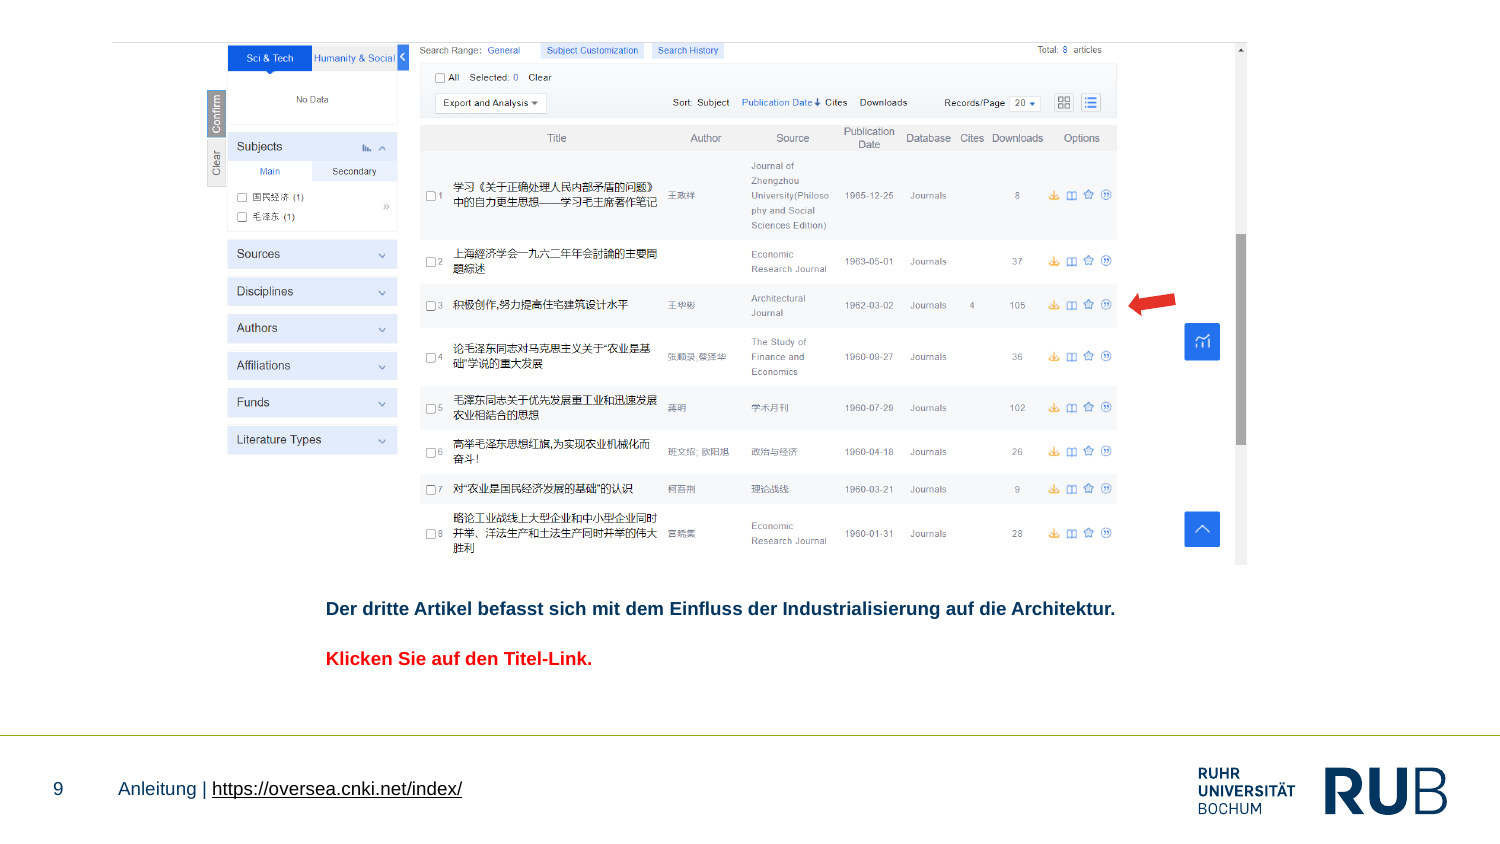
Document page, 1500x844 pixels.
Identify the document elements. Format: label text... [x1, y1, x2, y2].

list Der dritte Artikel befasst sich mit dem Einfluss der Industrialisierung auf die Architektur. Klicken Sie auf den Titel-Link. [325, 594, 1153, 756]
slide_number 9 [53, 779, 95, 798]
footer Anleitung | https://oversea.cnki.net/index/ [118, 779, 1152, 798]
picture [112, 40, 1247, 565]
